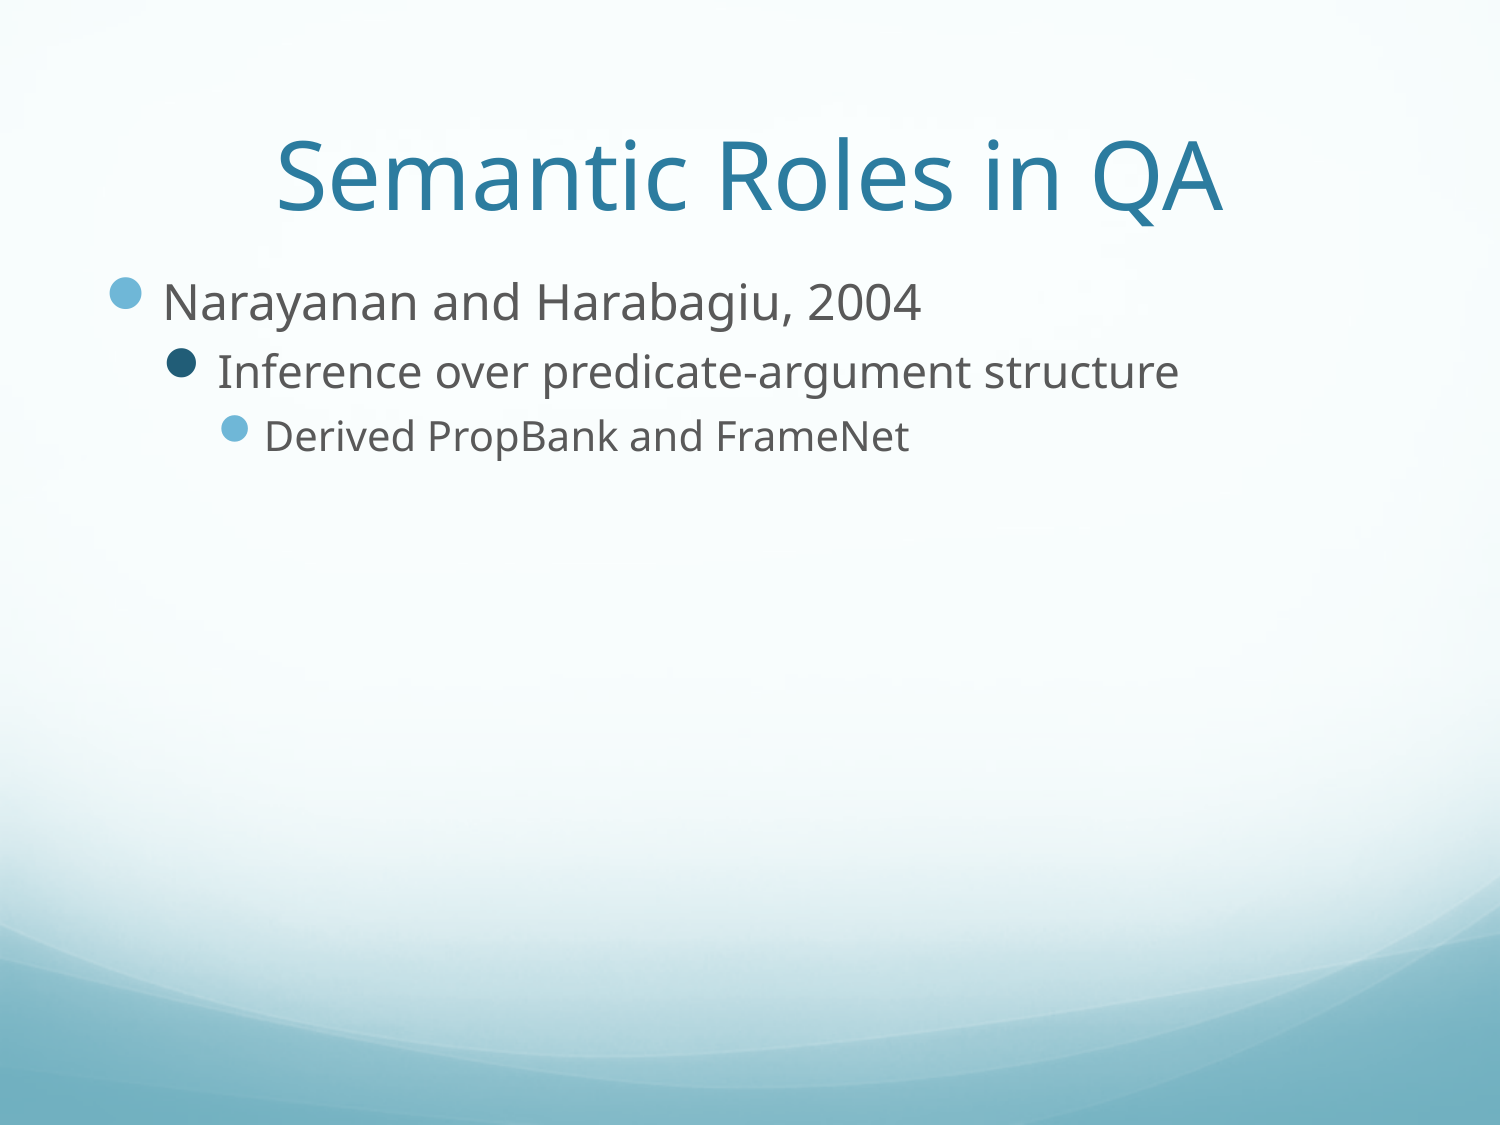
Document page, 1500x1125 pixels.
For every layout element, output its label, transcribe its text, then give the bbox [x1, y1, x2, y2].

list Narayanan and Harabagiu, 2004 Inference over predicate-argument structure Derived PropBank and FrameNet [90, 262, 1410, 975]
title Semantic Roles in QA [90, 17, 1410, 237]
